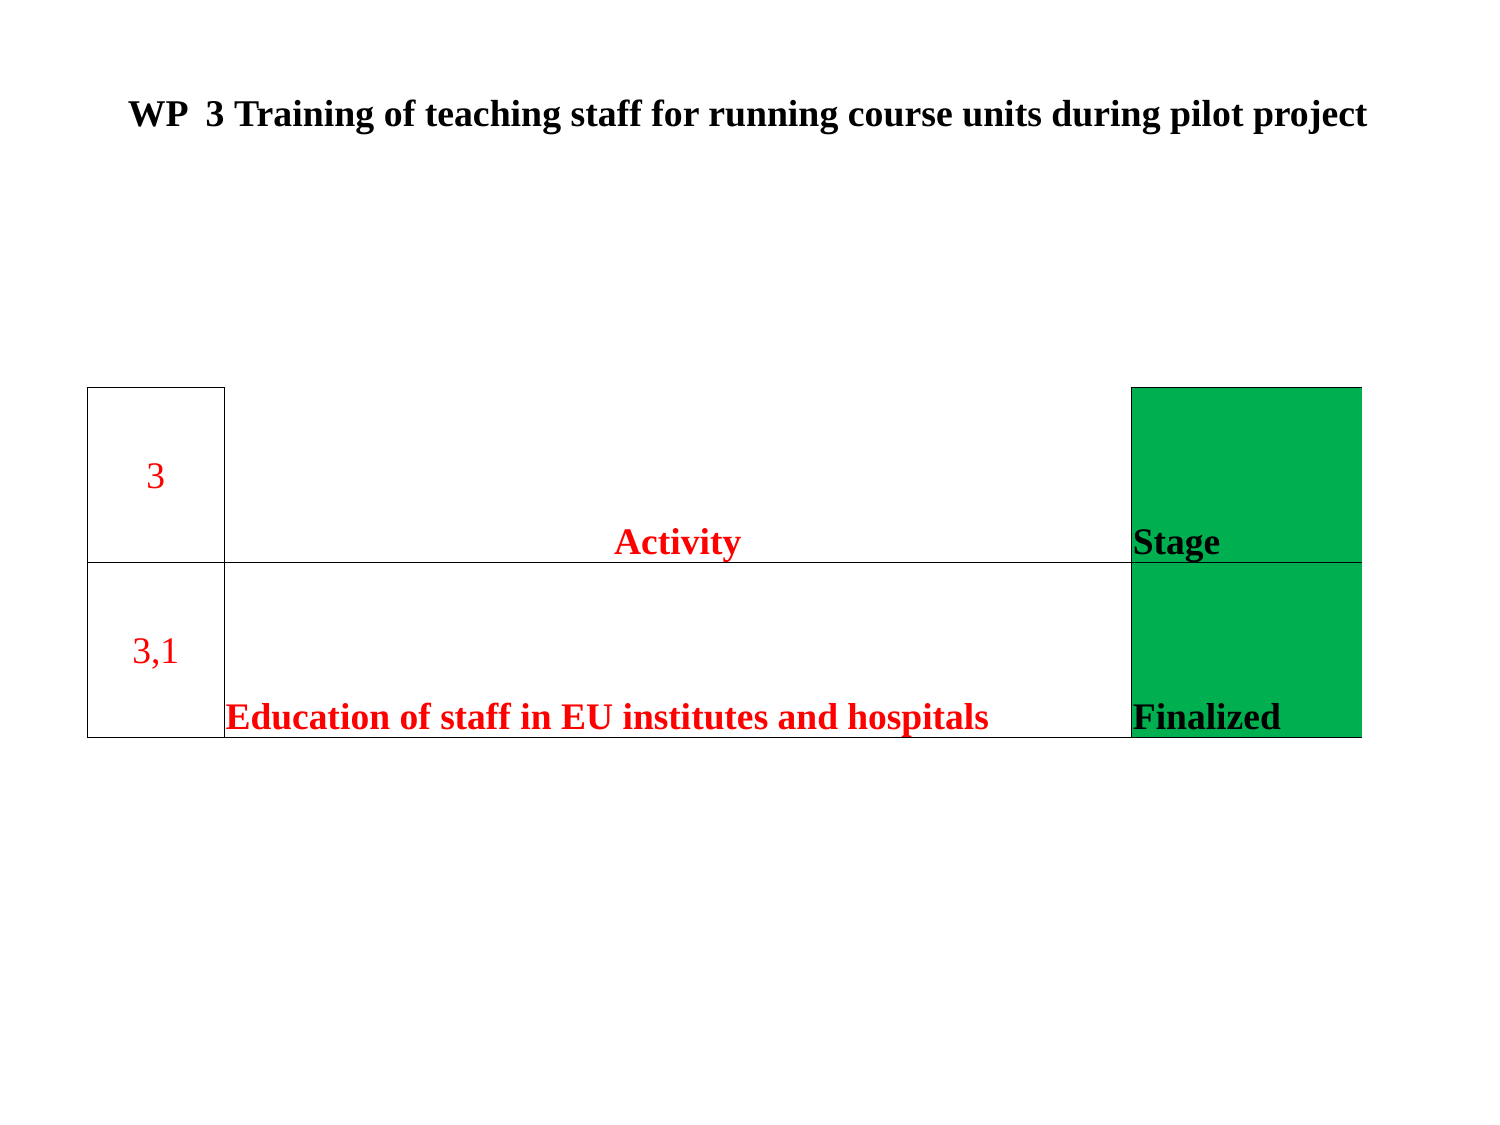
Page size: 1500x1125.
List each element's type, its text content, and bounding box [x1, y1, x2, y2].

table_cell Education of staff in EU institutes and hospitals [225, 563, 1131, 737]
table_header Stage [1132, 388, 1362, 562]
table_header Activity [225, 388, 1131, 562]
table_cell 3,1 [88, 563, 224, 737]
table_cell Finalized [1132, 563, 1362, 737]
title WP 3 Training of teaching staff for running course units during pilot project [75, 45, 1425, 233]
table_header 3 [88, 388, 224, 562]
